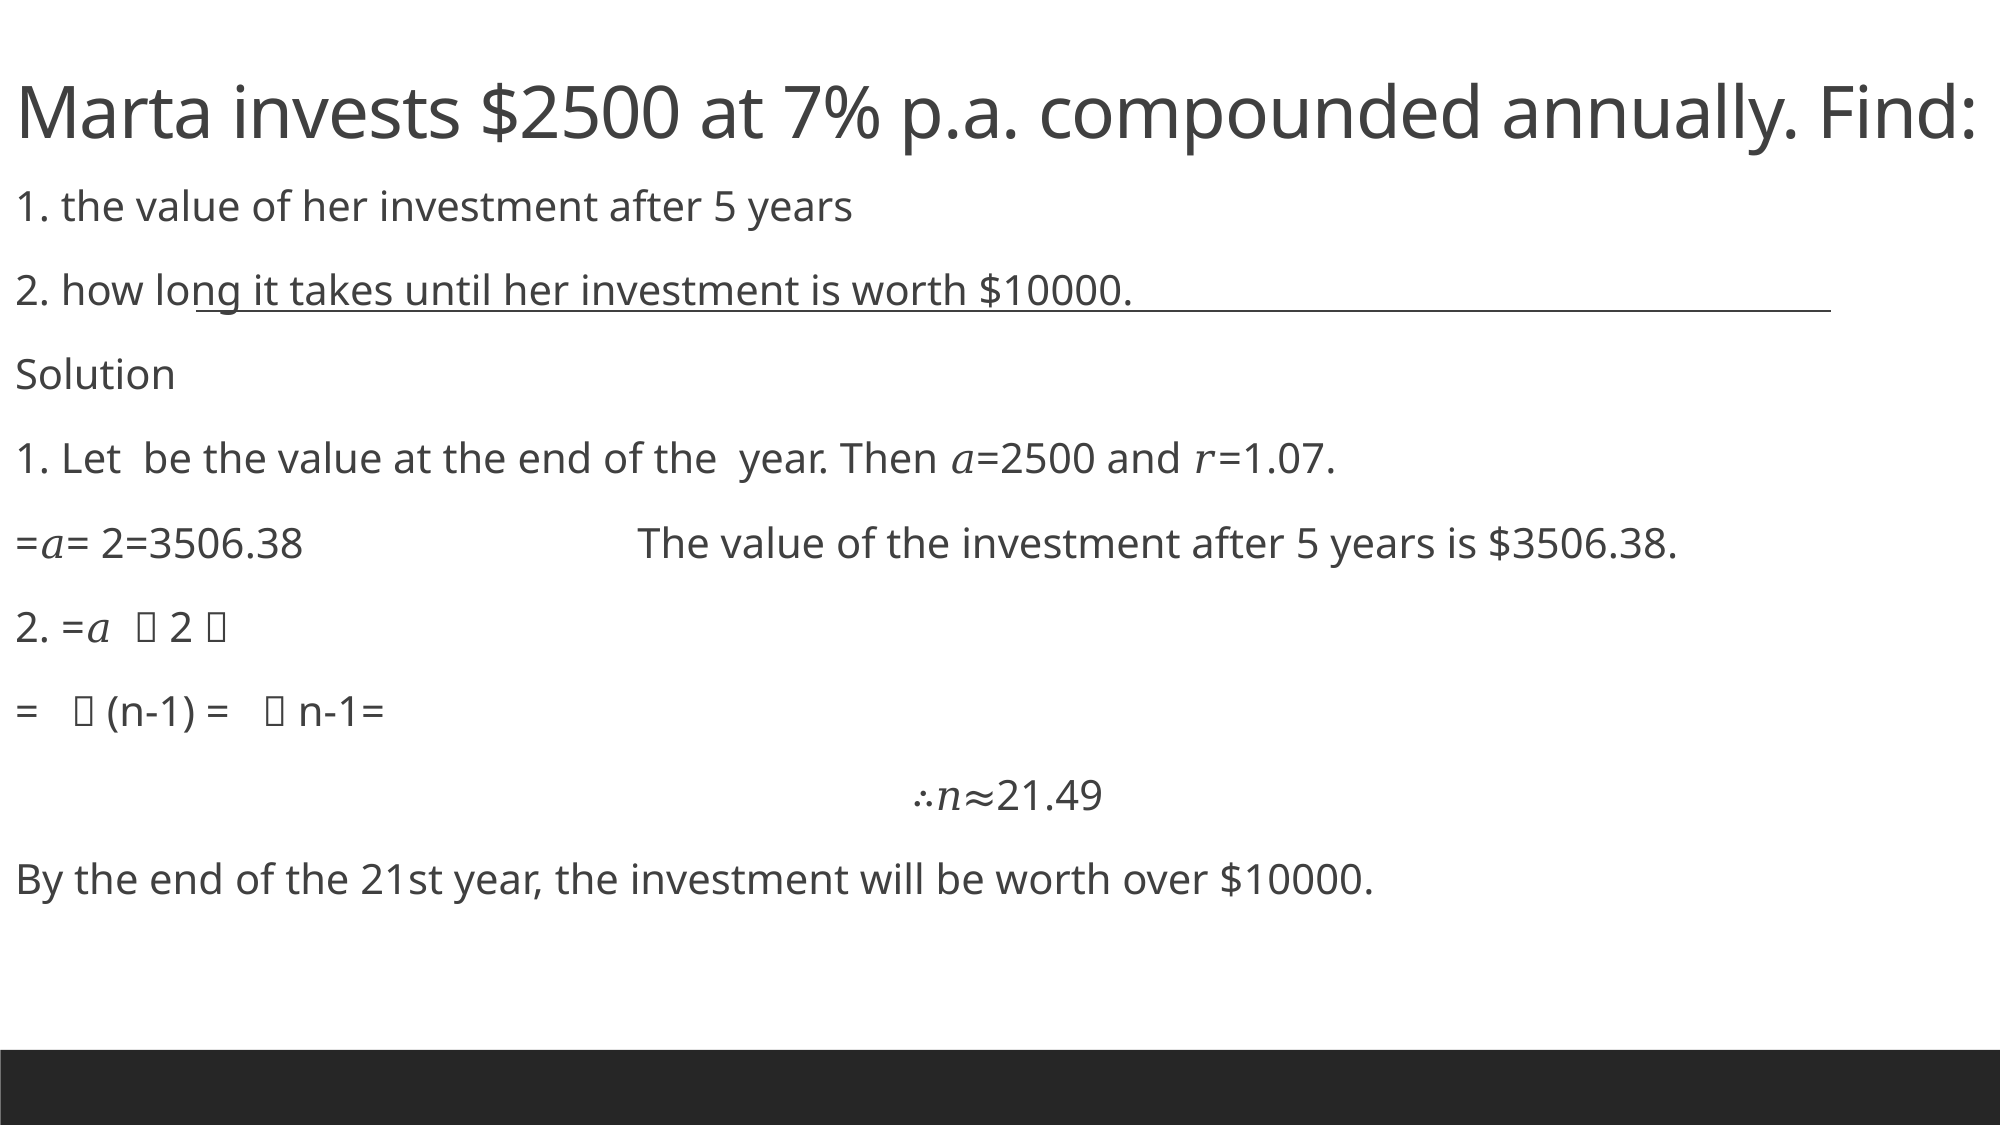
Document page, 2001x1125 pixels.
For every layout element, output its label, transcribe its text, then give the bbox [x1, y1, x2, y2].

title Marta invests $2500 at 7% p.a. compounded annually. Find: [0, 47, 2000, 163]
